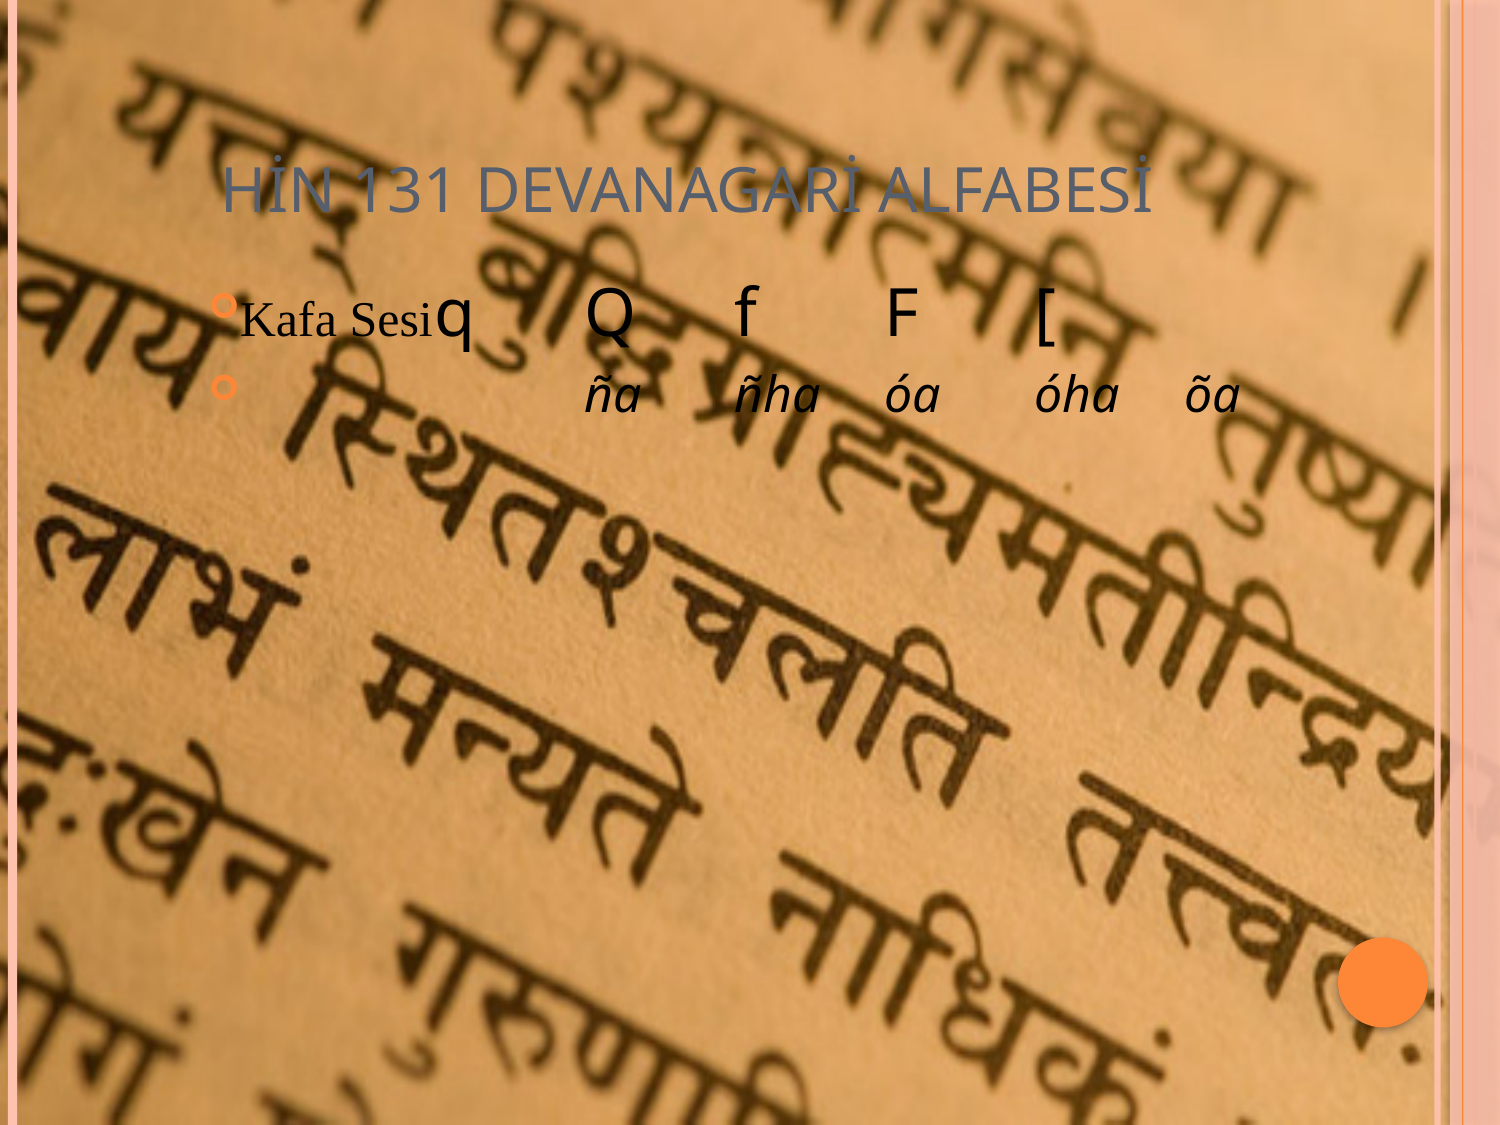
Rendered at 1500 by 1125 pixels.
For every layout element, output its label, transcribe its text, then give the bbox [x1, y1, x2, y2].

title HİN 131 DEVANAGARİ ALFABESİ [75, 45, 1300, 233]
list Kafa Sesi q Q f F [ ña ñha óa óha õa [75, 262, 1300, 1062]
picture [1441, 0, 1449, 1125]
picture [18, 0, 1434, 1125]
picture [0, 0, 7, 1125]
